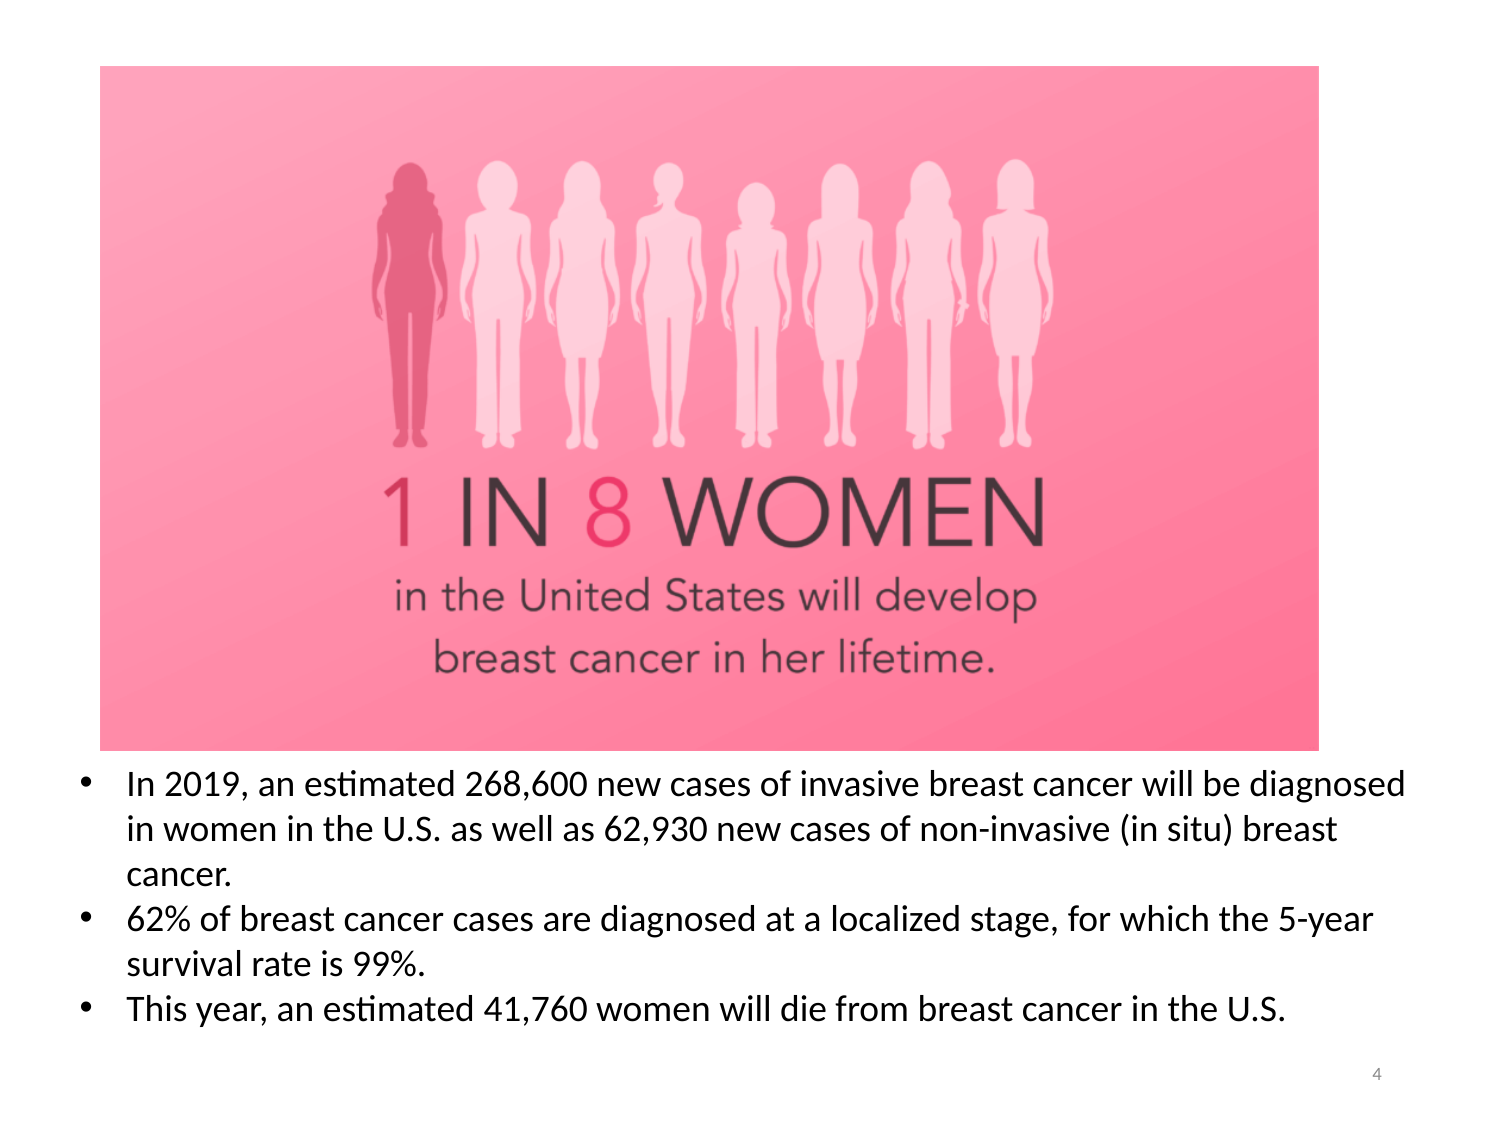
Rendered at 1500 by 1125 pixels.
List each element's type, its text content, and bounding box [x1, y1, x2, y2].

picture [100, 66, 1319, 751]
text_box In 2019, an estimated 268,600 new cases of invasive breast cancer will be diagnosed in women in the U.S. as well as 62,930 new cases of non-invasive (in situ) breast cancer. 62% of breast cancer cases are diagnosed at a localized stage, for which the 5-year survival rate is 99%. This year, an estimated 41,760 women will die from breast cancer in the U.S. [64, 751, 1424, 1037]
slide_number 4 [1059, 1042, 1397, 1103]
